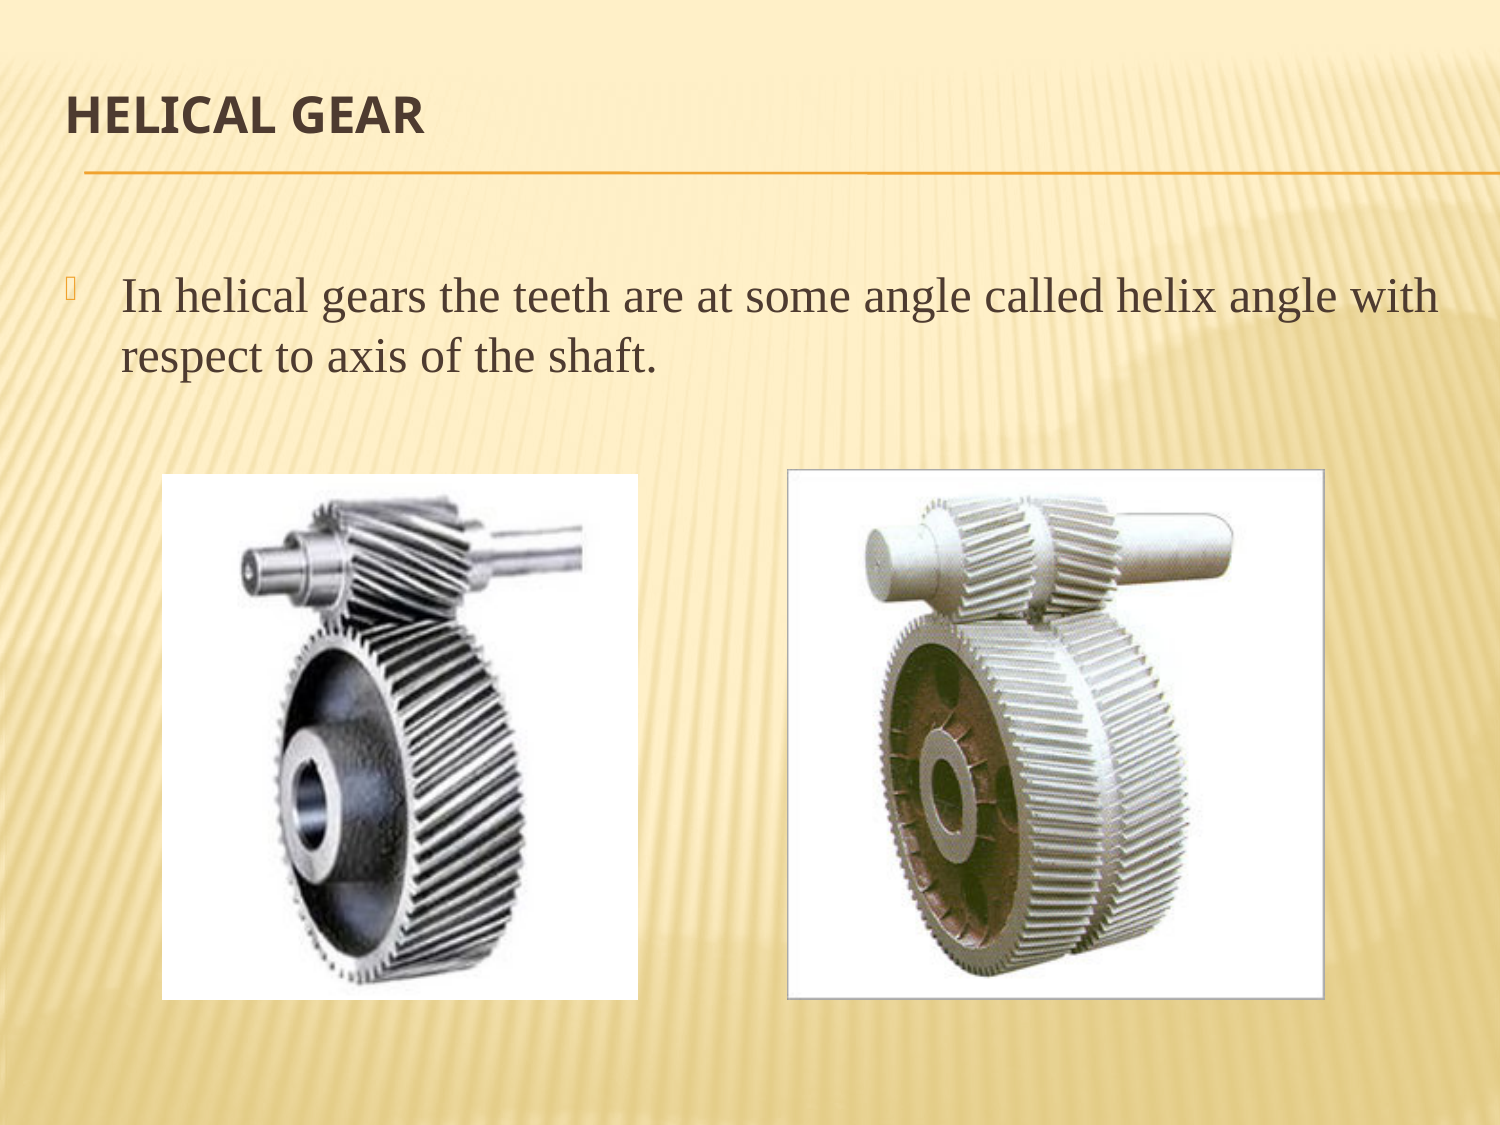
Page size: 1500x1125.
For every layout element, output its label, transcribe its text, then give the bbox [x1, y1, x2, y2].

title Helical gear [50, 75, 1475, 213]
picture [787, 469, 1326, 1001]
picture [161, 474, 638, 1001]
list In helical gears the teeth are at some angle called helix angle with respect to axis of the shaft. [50, 254, 1475, 998]
